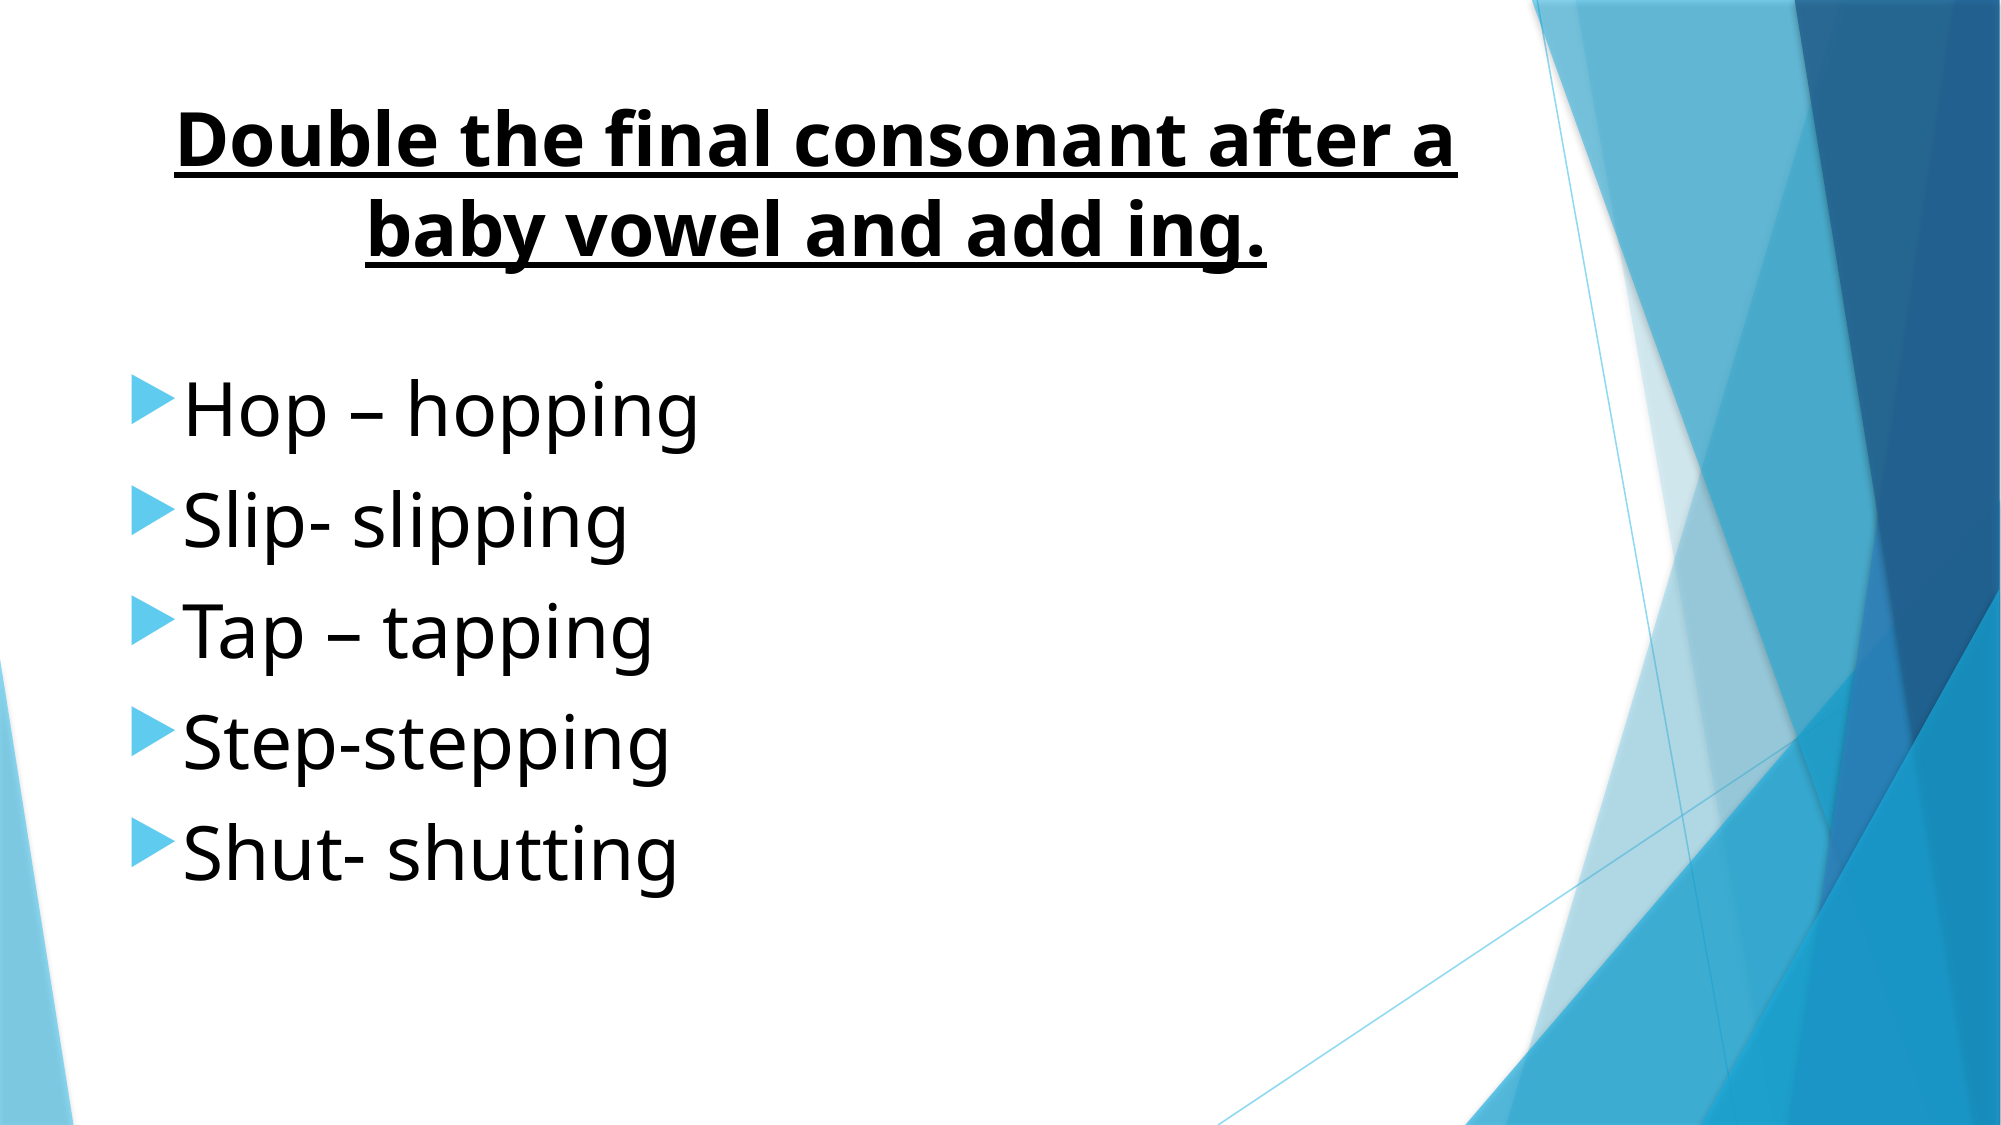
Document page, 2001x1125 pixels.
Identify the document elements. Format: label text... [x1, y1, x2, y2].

title Double the final consonant after a baby vowel and add ing. [111, 84, 1522, 301]
list Hop – hopping Slip- slipping Tap – tapping Step-stepping Shut- shutting [111, 354, 1522, 992]
